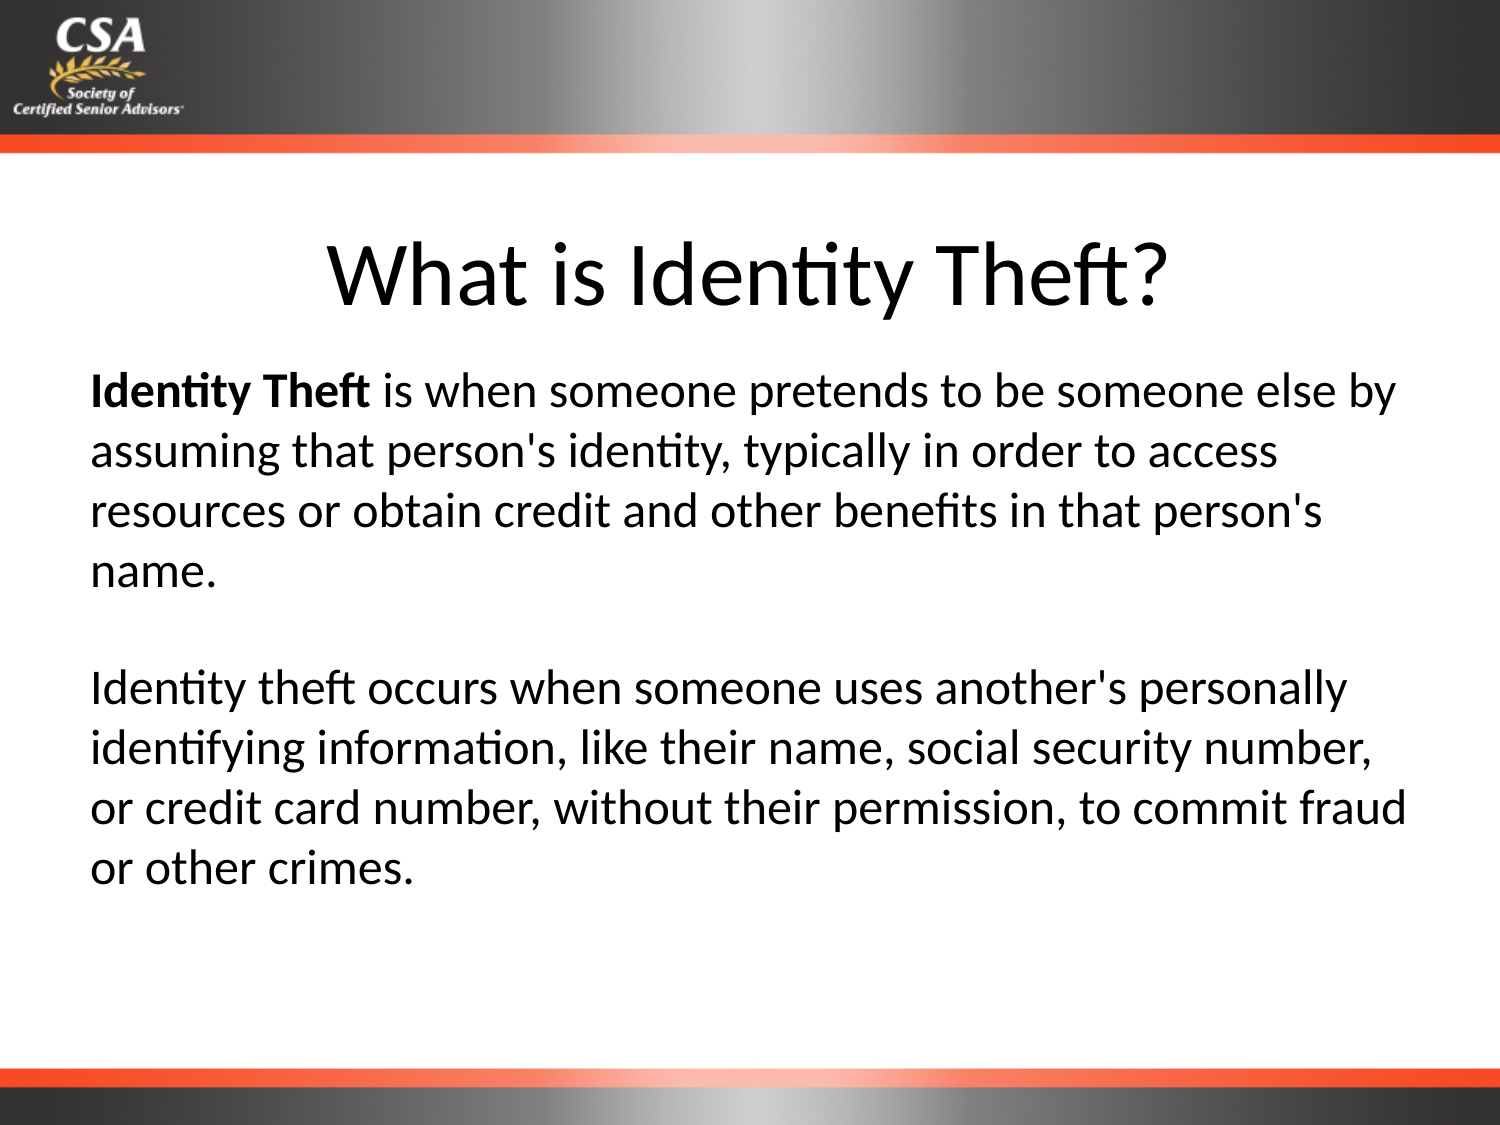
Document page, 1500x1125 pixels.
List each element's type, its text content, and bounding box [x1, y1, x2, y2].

title What is Identity Theft? [75, 174, 1425, 350]
list Identity Theft is when someone pretends to be someone else by assuming that person's identity, typically in order to access resources or obtain credit and other benefits in that person's name. Identity theft occurs when someone uses another's personally identifying information, like their name, social security number, or credit card number, without their permission, to commit fraud or other crimes. [75, 350, 1425, 1005]
picture [0, 0, 1500, 1125]
